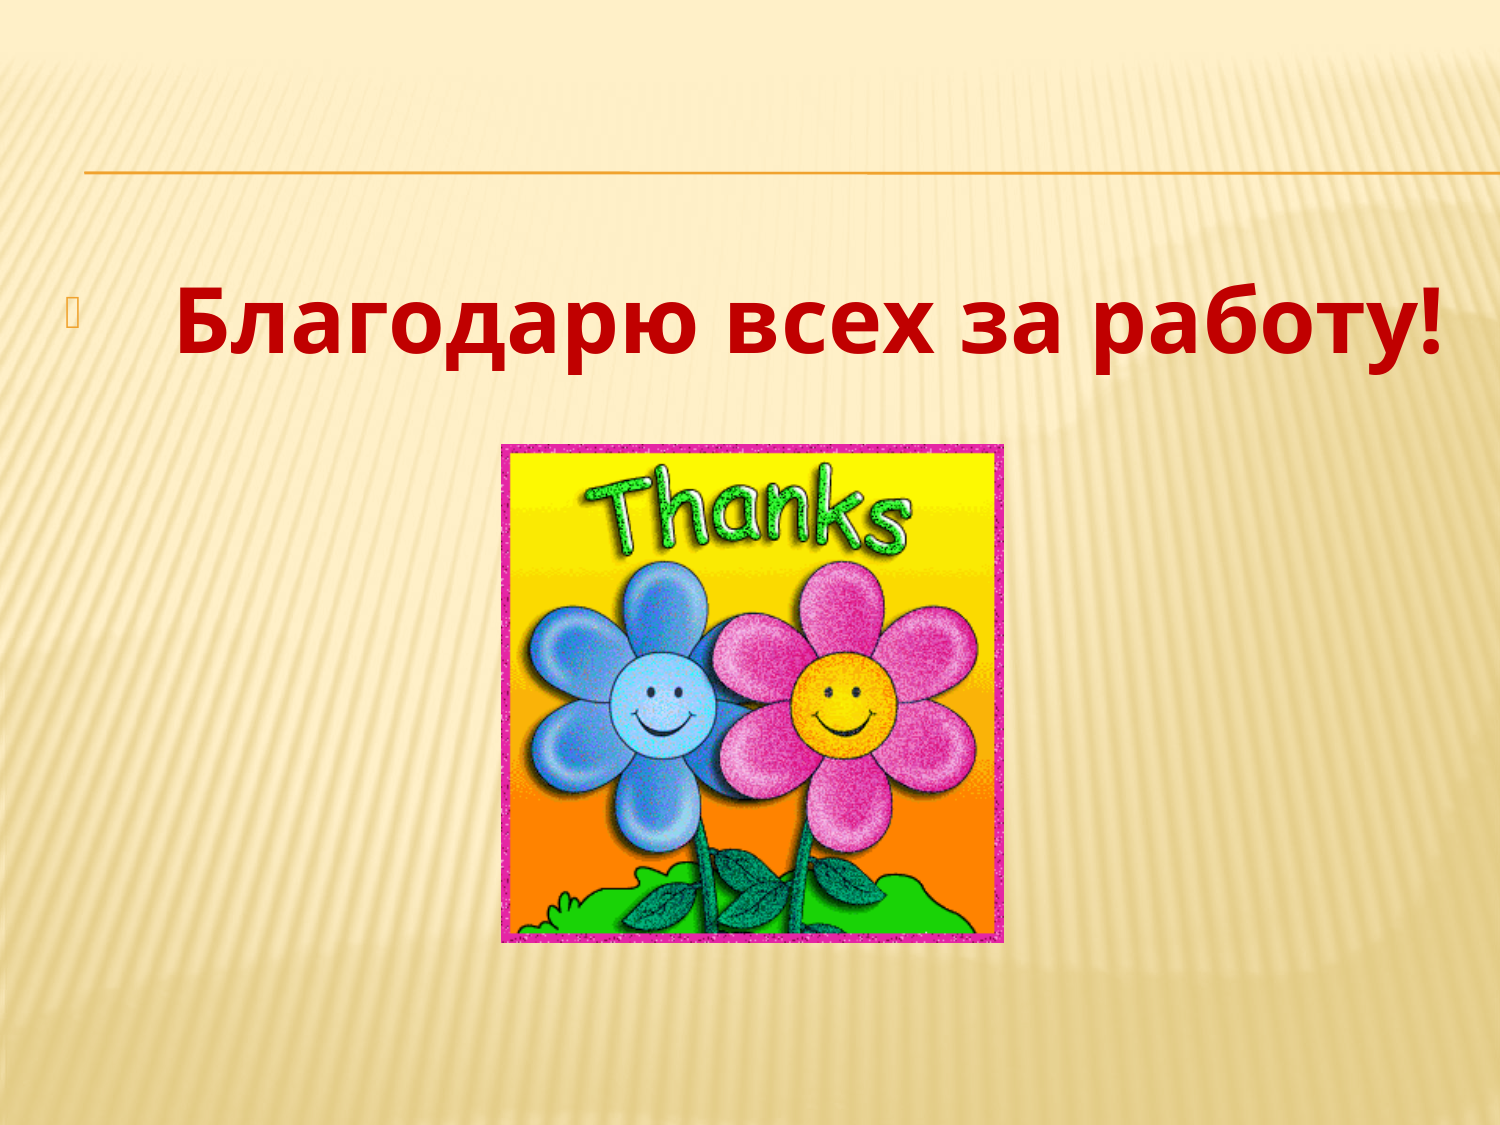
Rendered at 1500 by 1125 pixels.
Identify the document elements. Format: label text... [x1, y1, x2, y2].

list Благодарю всех за работу! [50, 254, 1475, 998]
picture [501, 444, 1004, 944]
